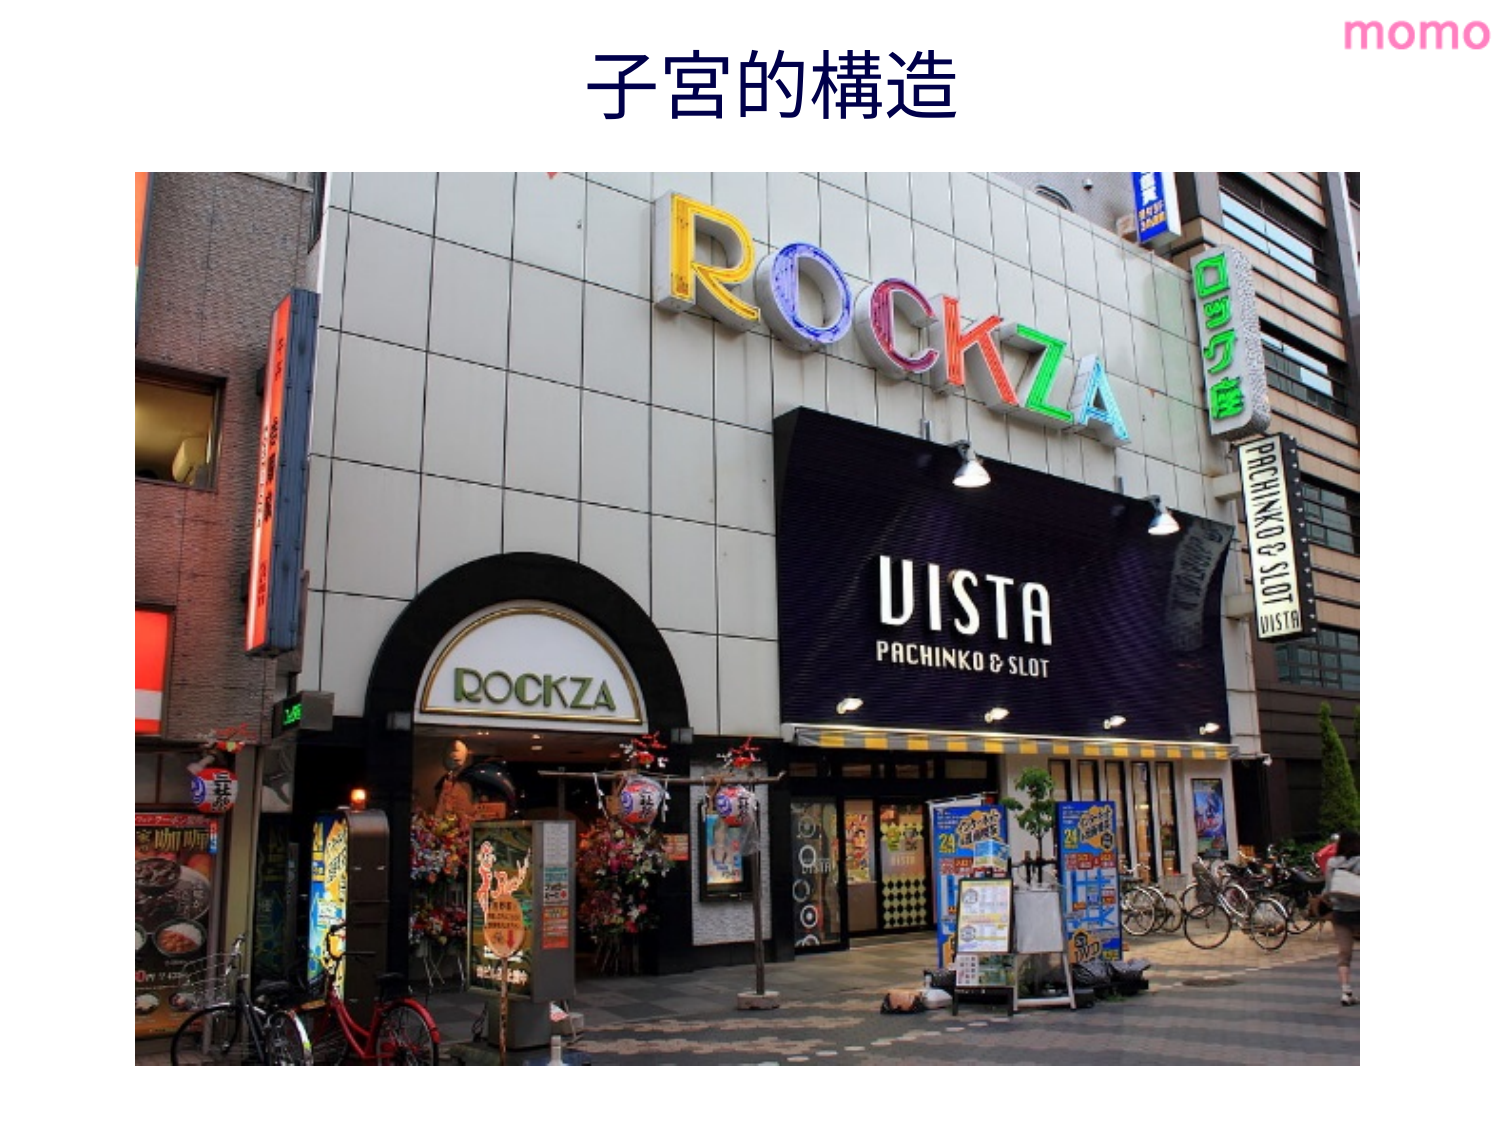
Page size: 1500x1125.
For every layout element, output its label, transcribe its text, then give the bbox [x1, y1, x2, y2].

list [135, 172, 1361, 1066]
title 子宮的構造 [87, 19, 1457, 148]
picture [1333, 3, 1500, 63]
